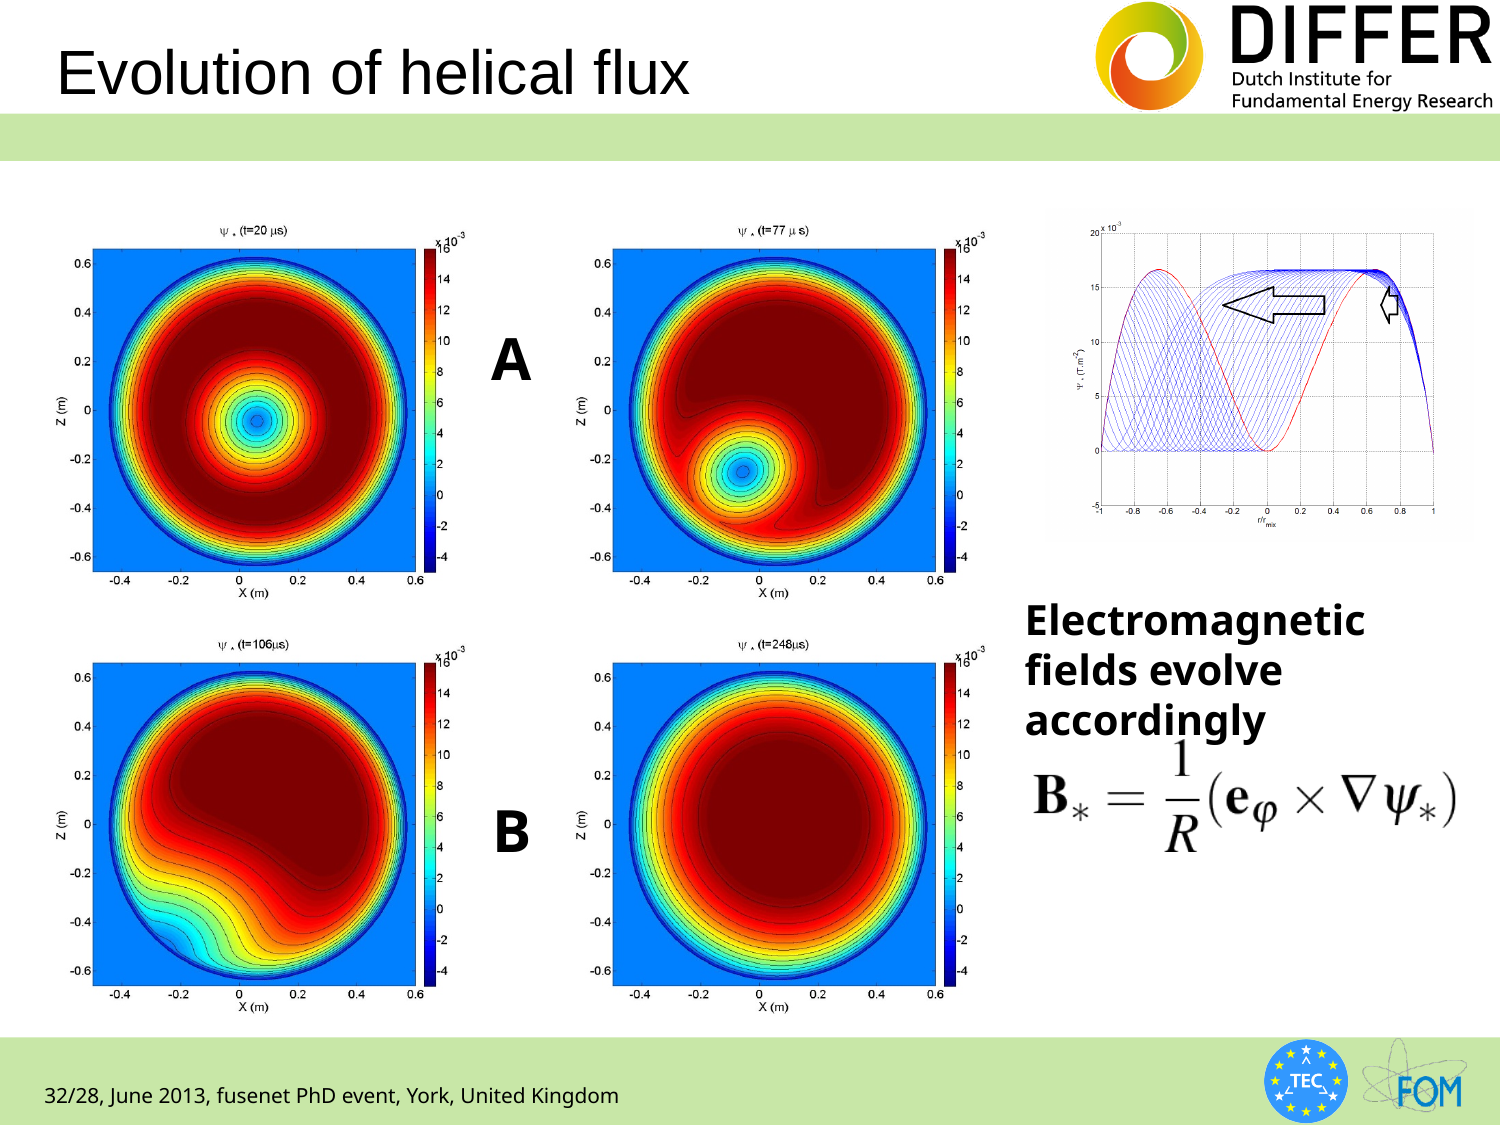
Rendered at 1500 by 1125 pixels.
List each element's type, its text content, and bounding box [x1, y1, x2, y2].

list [1045, 207, 1474, 542]
picture [1262, 1037, 1350, 1125]
picture [525, 633, 1457, 1029]
picture [5, 219, 514, 616]
text_box Electromagnetic fields evolve accordingly [1009, 586, 1483, 751]
title Evolution of helical flux [40, 18, 1081, 115]
footer 32/28, June 2013, fusenet PhD event, York, United Kingdom [29, 1037, 1223, 1119]
picture [1090, 0, 1498, 112]
picture [1360, 1036, 1467, 1113]
picture [525, 219, 1034, 616]
picture [5, 633, 514, 1029]
